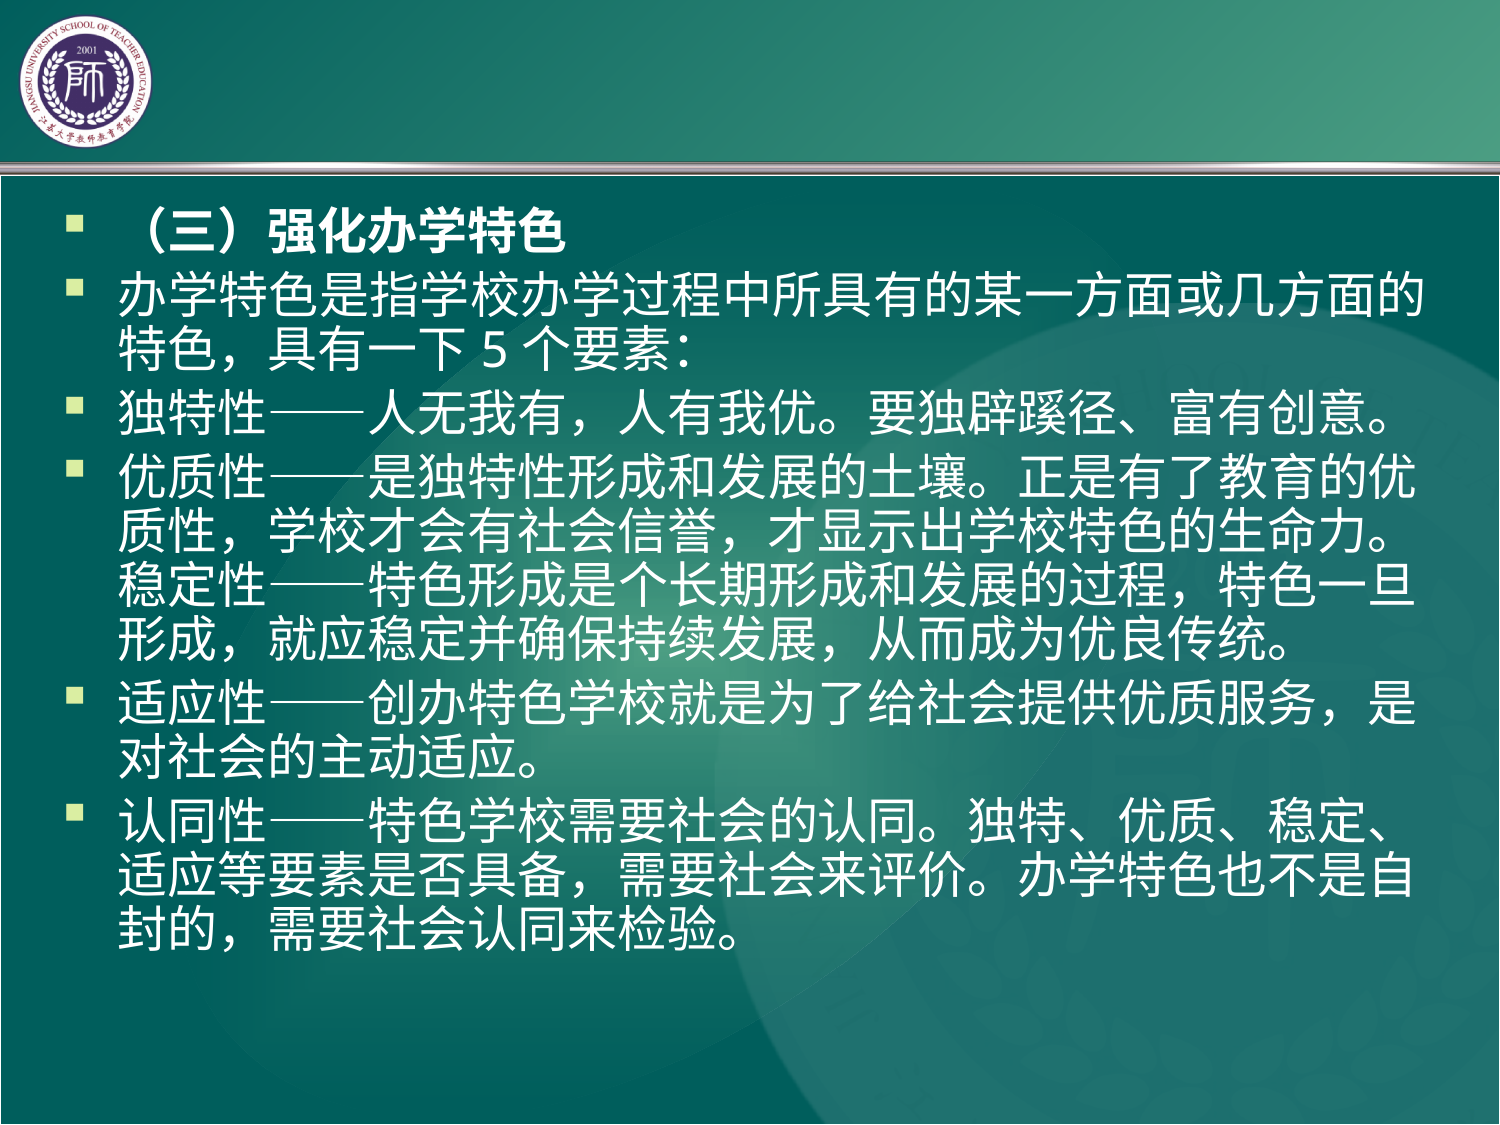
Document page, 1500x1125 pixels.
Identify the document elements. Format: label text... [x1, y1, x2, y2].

picture [0, 161, 1500, 175]
picture [19, 15, 152, 148]
text_box （三）强化办学特色 办学特色是指学校办学过程中所具有的某一方面或几方面的特色，具有一下5个要素： 独特性——人无我有，人有我优。要独辟蹊径、富有创意。 优质性——是独特性形成和发展的土壤。正是有了教育的优质性，学校才会有社会信誉，才显示出学校特色的生命力。 稳定性——特色形成是个长期形成和发展的过程，特色一旦形成，就应稳定并确保持续发展，从而成为优良传统。 适应性——创办特色学校就是为了给社会提供优质服务，是对社会的主动适应。 认同性——特色学校需要社会的认同。独特、优质、稳定、适应等要素是否具备，需要社会来评价。办学特色也不是自封的，需要社会认同来检验。 [46, 199, 1442, 966]
